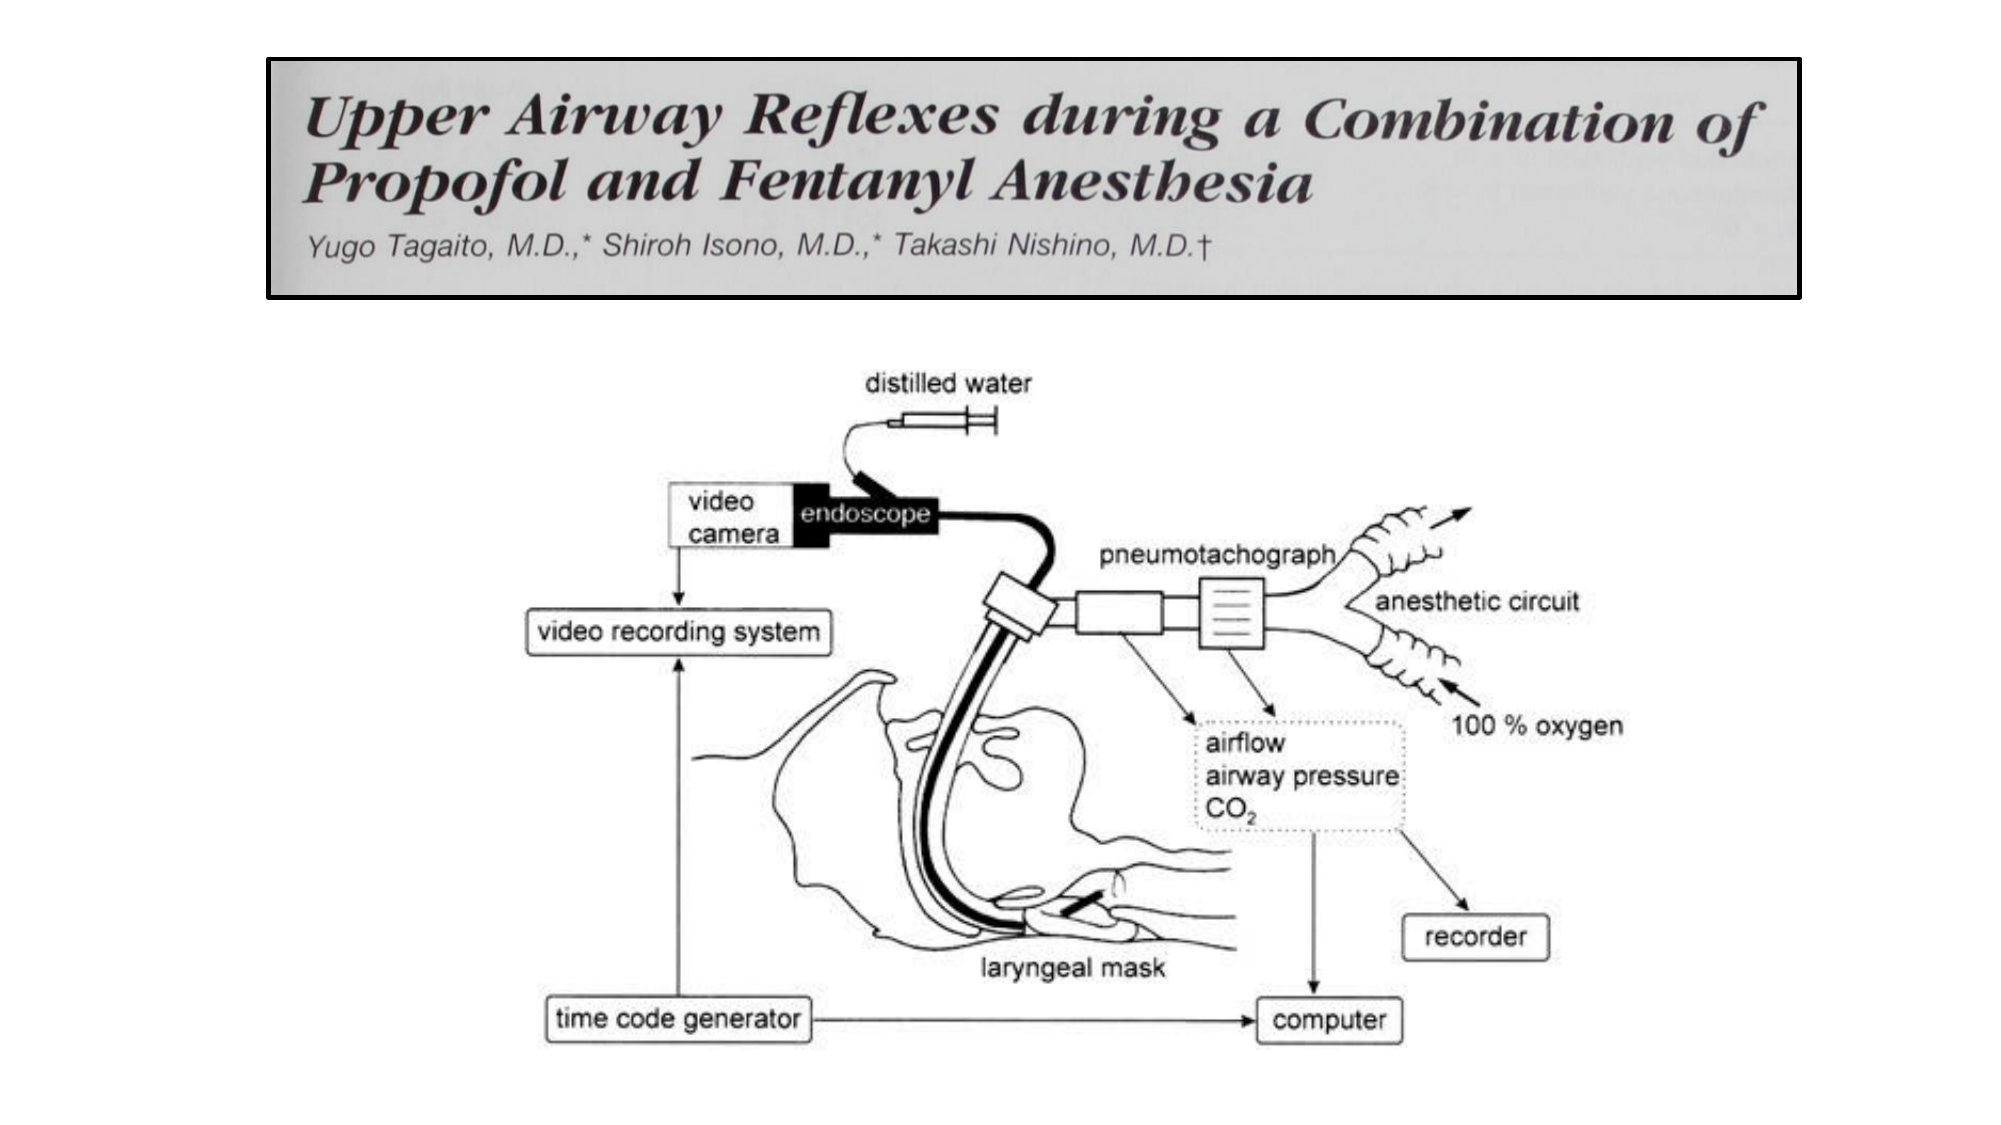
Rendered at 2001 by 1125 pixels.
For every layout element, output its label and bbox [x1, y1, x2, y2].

text_box [268, 59, 1800, 298]
picture [521, 369, 1631, 1050]
